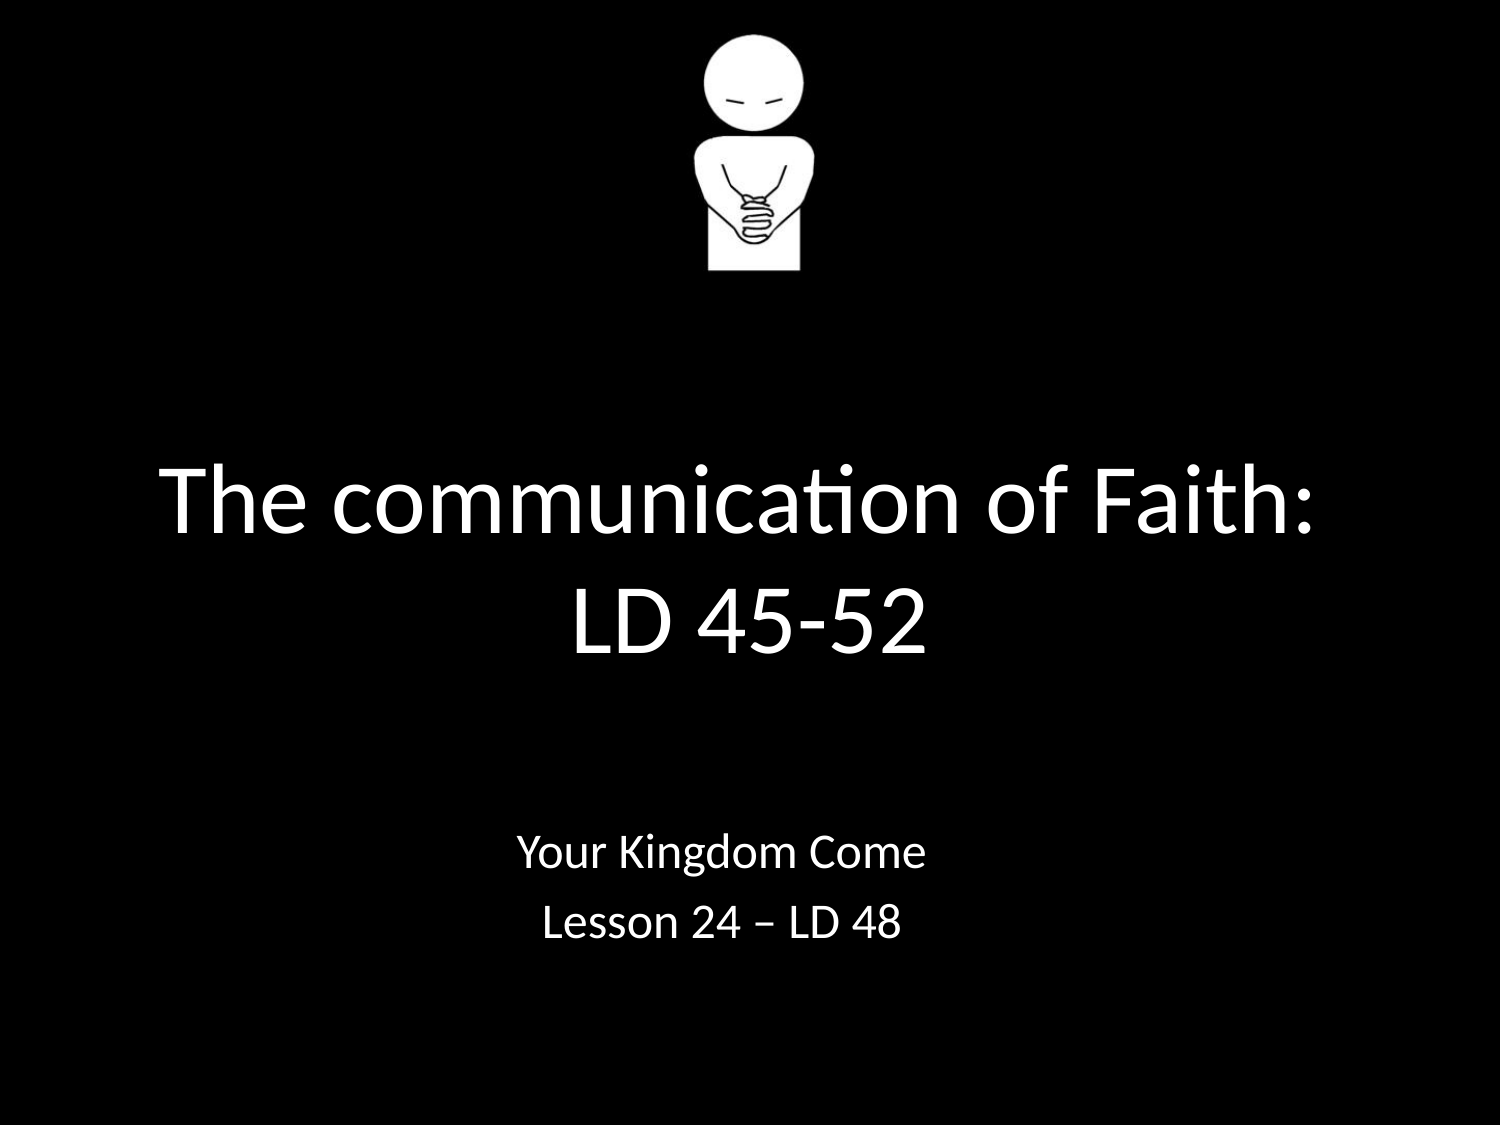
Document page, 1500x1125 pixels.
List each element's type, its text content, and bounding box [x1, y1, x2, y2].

title The communication of Faith: LD 45-52 [112, 443, 1388, 682]
subtitle Your Kingdom Come Lesson 24 – LD 48 [159, 810, 1285, 1083]
picture [612, 0, 905, 293]
